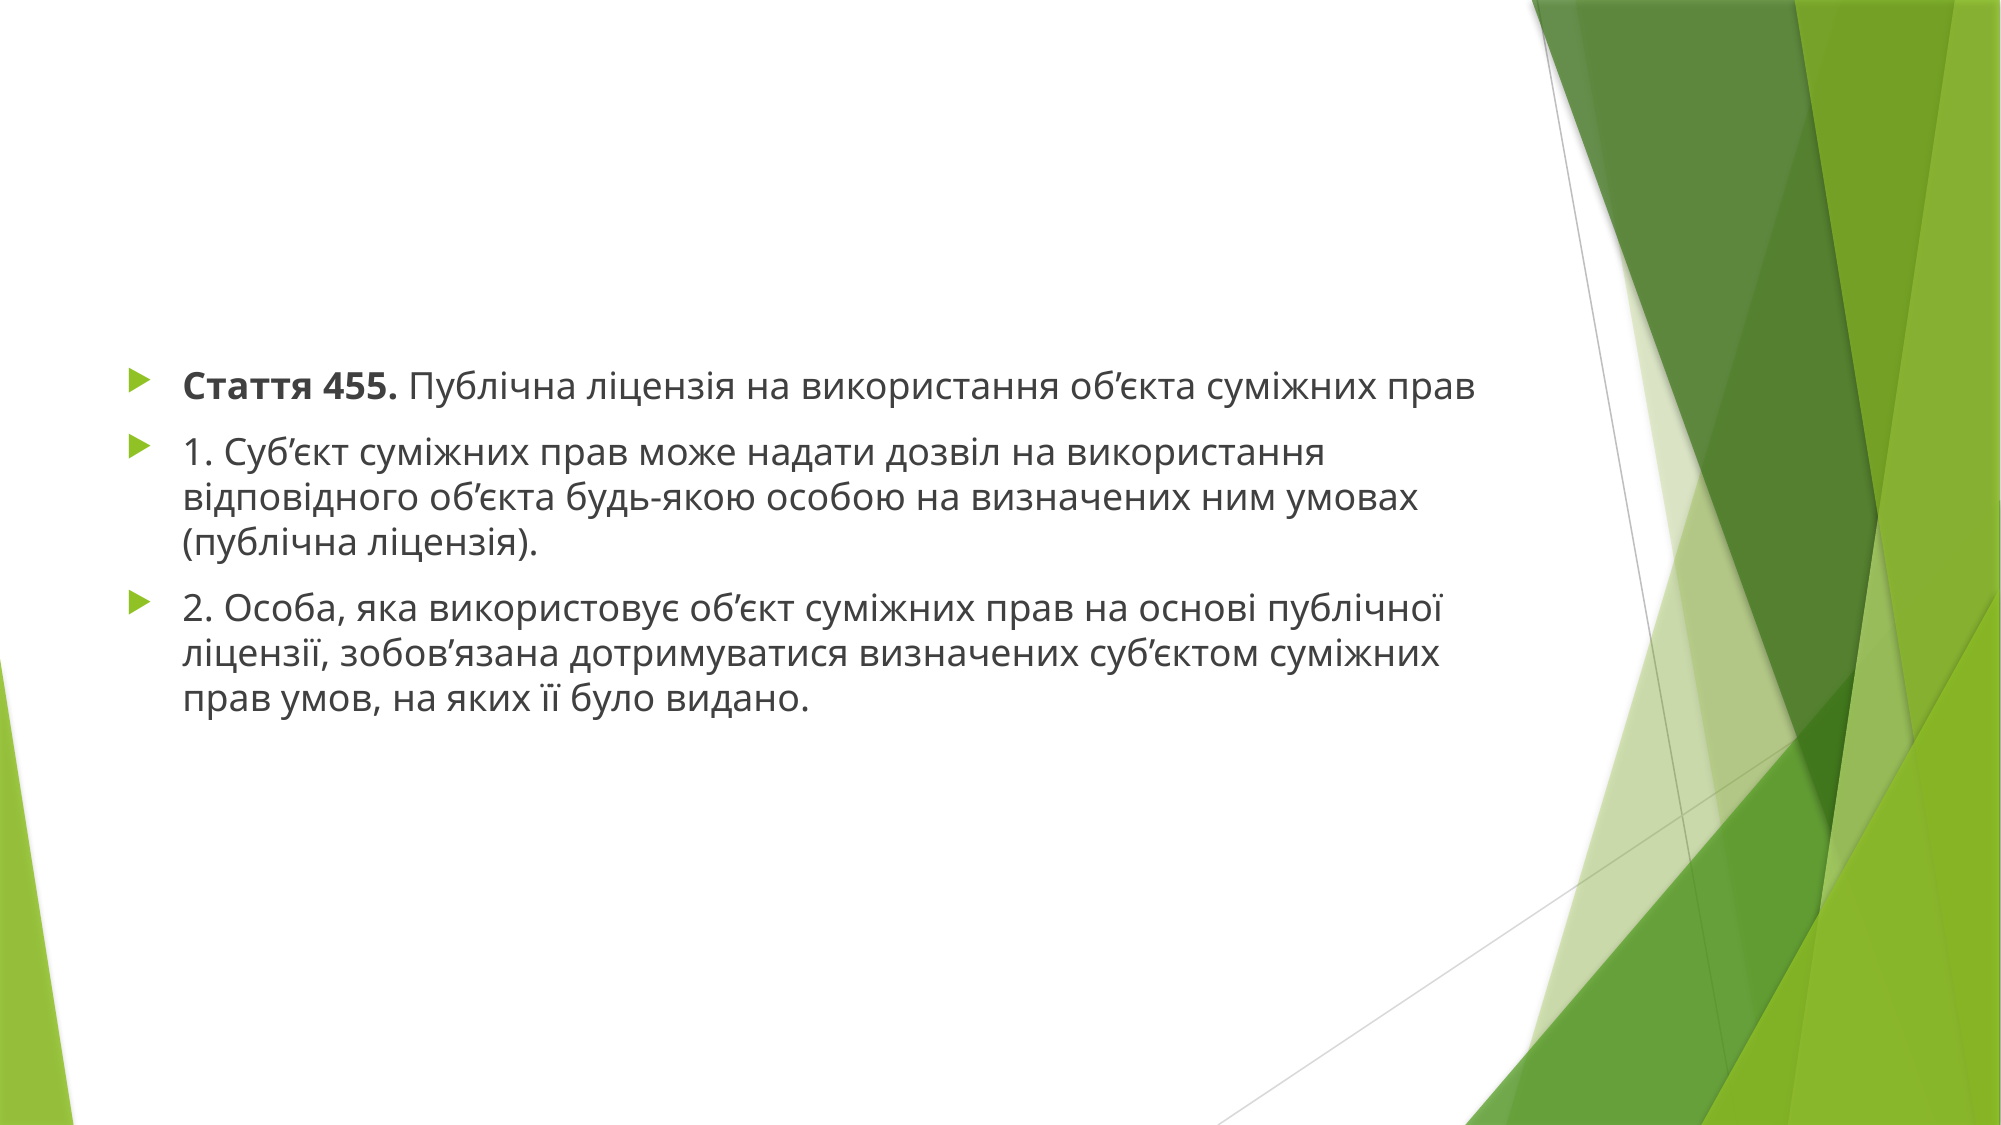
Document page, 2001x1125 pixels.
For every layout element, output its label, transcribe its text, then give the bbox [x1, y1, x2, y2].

list Стаття 455. Публічна ліцензія на використання об’єкта суміжних прав 1. Суб’єкт суміжних прав може надати дозвіл на використання відповідного об’єкта будь-якою особою на визначених ним умовах (публічна ліцензія). 2. Особа, яка використовує об’єкт суміжних прав на основі публічної ліцензії, зобов’язана дотримуватися визначених суб’єктом суміжних прав умов, на яких її було видано. [111, 354, 1522, 992]
